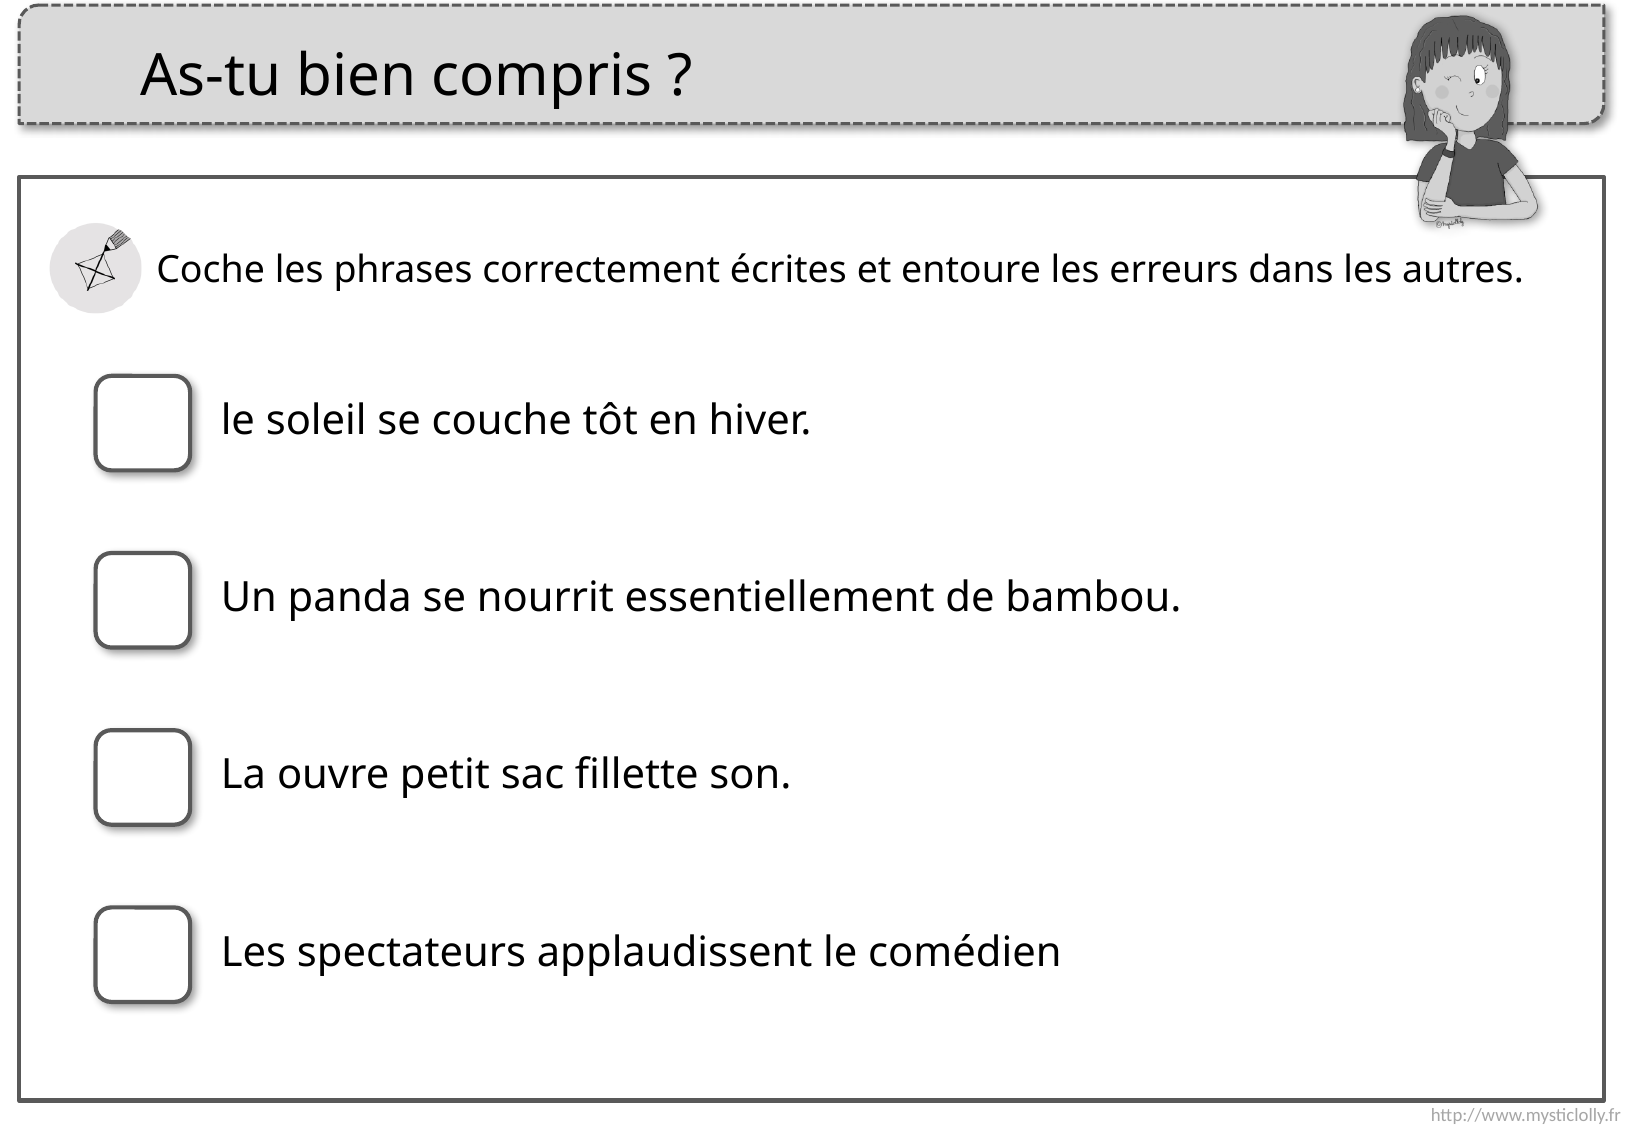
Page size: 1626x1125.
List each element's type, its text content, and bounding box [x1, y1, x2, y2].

text_box [93, 728, 193, 827]
text_box Un panda se nourrit essentiellement de bambou. [206, 562, 1545, 628]
text_box [93, 373, 193, 473]
picture [49, 222, 142, 314]
text_box Les spectateurs applaudissent le comédien [206, 916, 1545, 982]
text_box le soleil se couche tôt en hiver. [206, 385, 1545, 451]
text_box [93, 550, 193, 650]
text_box [93, 905, 193, 1005]
text_box La ouvre petit sac fillette son. [206, 739, 1545, 805]
text_box Coche les phrases correctement écrites et entoure les erreurs dans les autres. [146, 237, 1569, 298]
